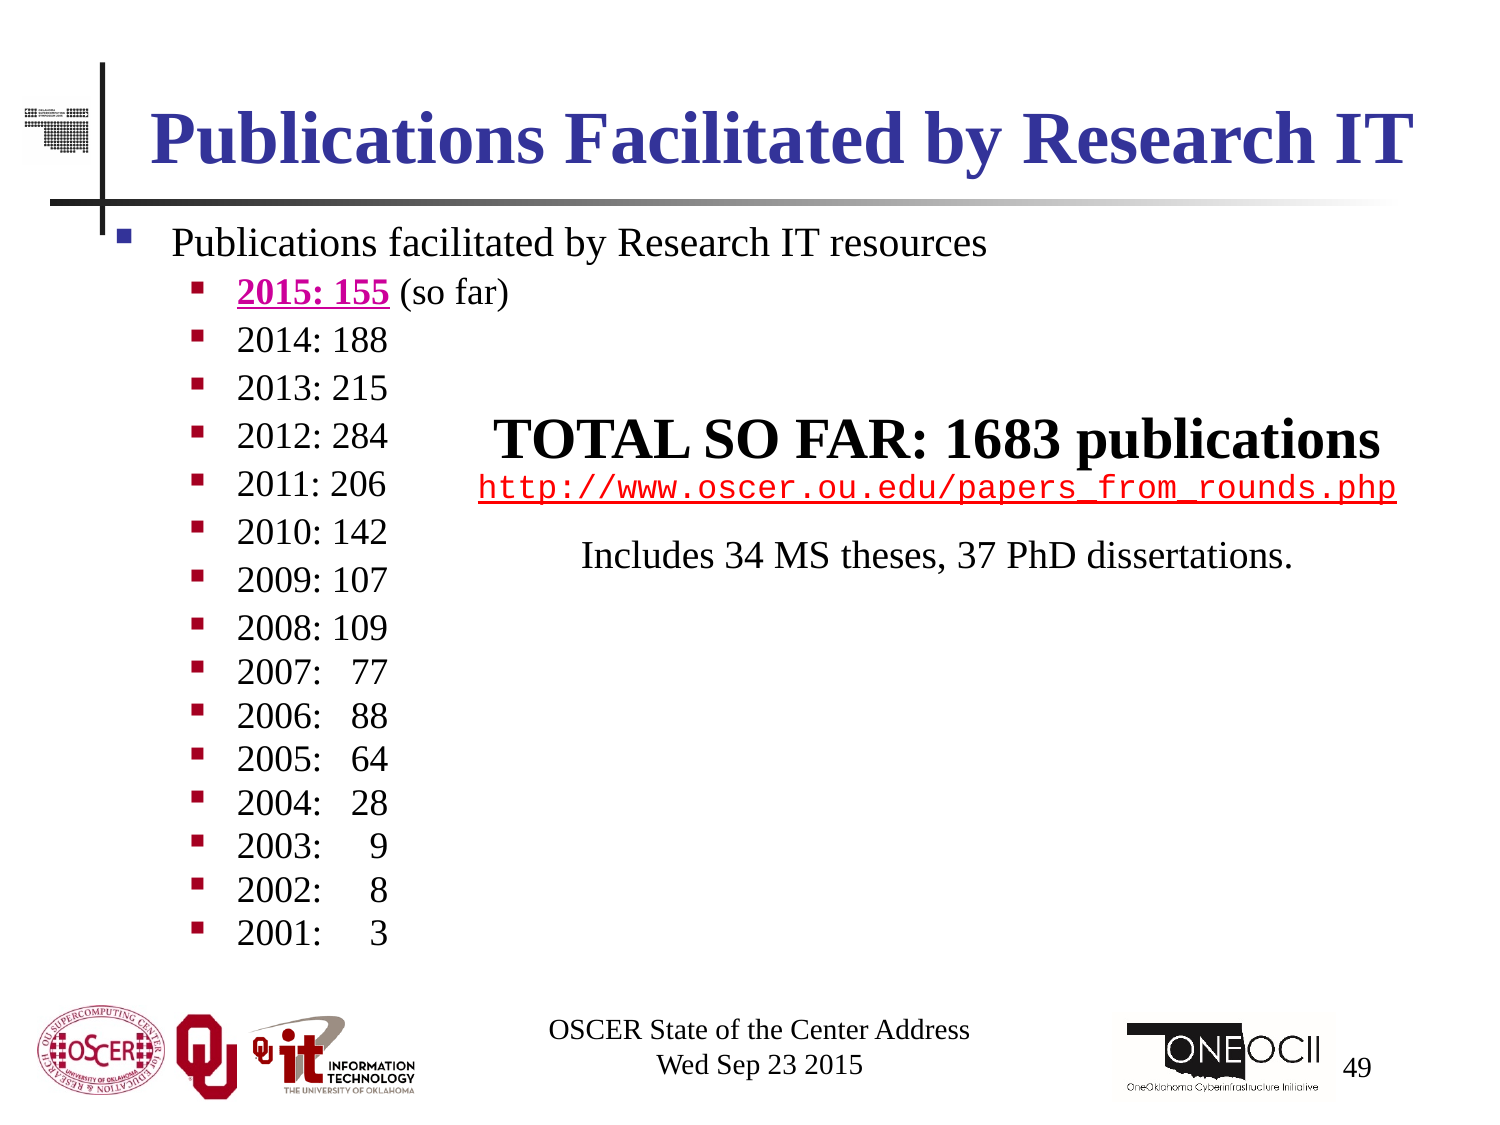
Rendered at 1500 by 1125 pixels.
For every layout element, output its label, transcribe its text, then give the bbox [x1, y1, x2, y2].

title Publications Facilitated by Research IT [124, 74, 1442, 187]
picture [22, 96, 91, 165]
slide_number 49 [1174, 1015, 1388, 1091]
picture [1112, 1012, 1336, 1102]
text_box TOTAL SO FAR: 1683 publications http://www.oscer.ou.edu/papers_from_rounds.php Includes 34 MS theses, 37 PhD dissertations. [399, 412, 1475, 581]
list Publications facilitated by Research IT resources 2015: 155 (so far) 2014: 188 2013: 215 2012: 284 2011: 206 2010: 142 2009: 107 2008: 109 2007: 77 2006: 88 2005: 64 2004: 28 2003: 9 2002: 8 2001: 3 [99, 212, 1376, 976]
picture [174, 1005, 425, 1104]
picture [37, 1005, 165, 1095]
footer OSCER State of the Center Address Wed Sep 23 2015 [431, 1012, 1088, 1088]
